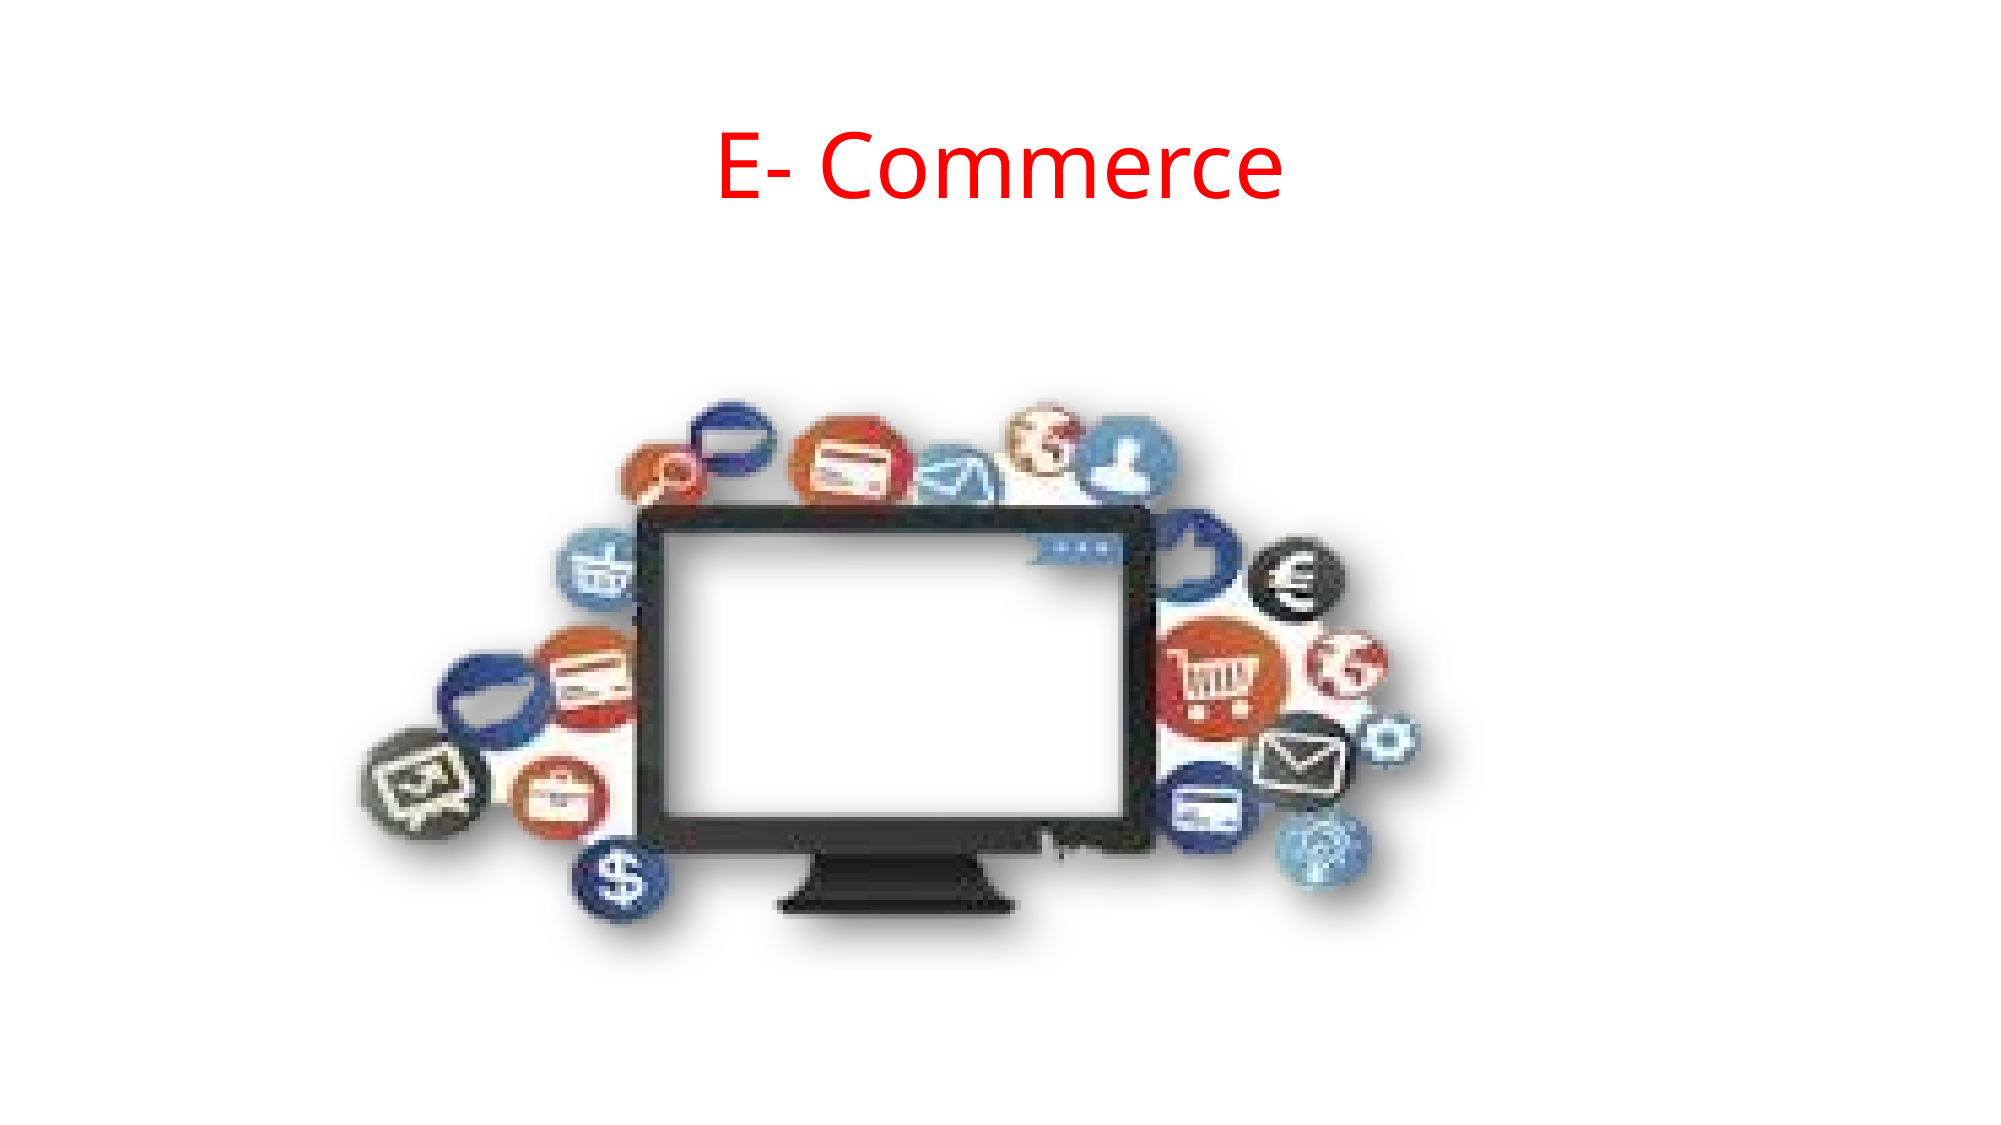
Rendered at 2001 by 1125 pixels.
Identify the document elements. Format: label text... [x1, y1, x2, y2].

picture [351, 277, 1432, 1036]
title E- Commerce [137, 59, 1863, 278]
